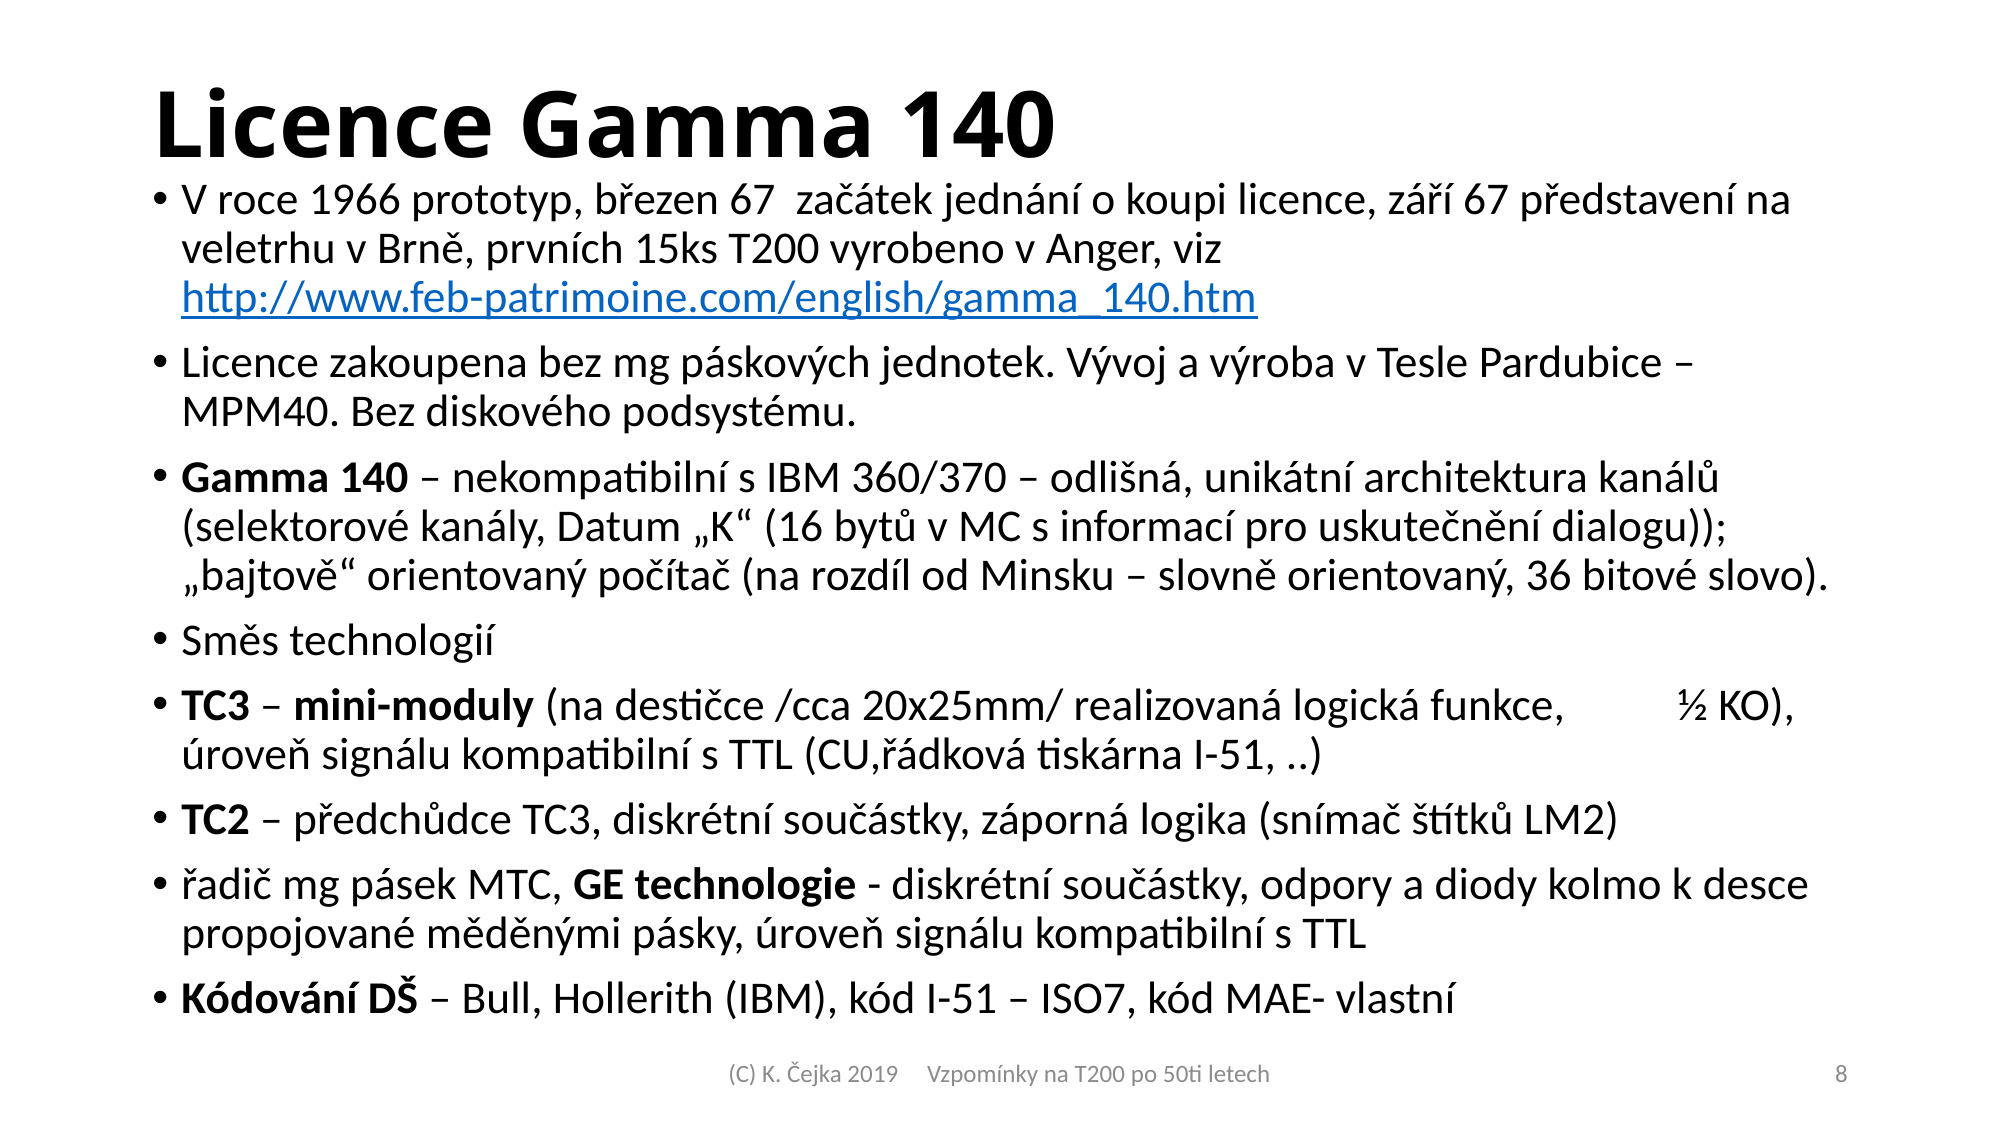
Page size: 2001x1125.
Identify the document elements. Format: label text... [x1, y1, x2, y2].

text_box (C) K. Čejka 2019 Vzpomínky na T200 po 50ti letech [662, 1042, 1338, 1103]
text_box <číslo> [1412, 1042, 1863, 1103]
text_box V roce 1966 prototyp, březen 67 začátek jednání o koupi licence, září 67 představení na veletrhu v Brně, prvních 15ks T200 vyrobeno v Anger, viz http://www.feb-patrimoine.com/english/gamma_140.htm Licence zakoupena bez mg páskových jednotek. Vývoj a výroba v Tesle Pardubice – MPM40. Bez diskového podsystému. Gamma 140 – nekompatibilní s IBM 360/370 – odlišná, unikátní architektura kanálů (selektorové kanály, Datum „K“ (16 bytů v MC s informací pro uskutečnění dialogu)); „bajtově“ orientovaný počítač (na rozdíl od Minsku – slovně orientovaný, 36 bitové slovo). Směs technologií TC3 – mini-moduly (na destičce /cca 20x25mm/ realizovaná logická funkce, ½ KO), úroveň signálu kompatibilní s TTL (CU,řádková tiskárna I-51, ..) TC2 – předchůdce TC3, diskrétní součástky, záporná logika (snímač štítků LM2) řadič mg pásek MTC, GE technologie - diskrétní součástky, odpory a diody kolmo k desce propojované měděnými pásky, úroveň signálu kompatibilní s TTL Kódování DŠ – Bull, Hollerith (IBM), kód I-51 – ISO7, kód MAE- vlastní [137, 168, 1863, 1078]
text_box Licence Gamma 140 [137, 59, 1863, 168]
